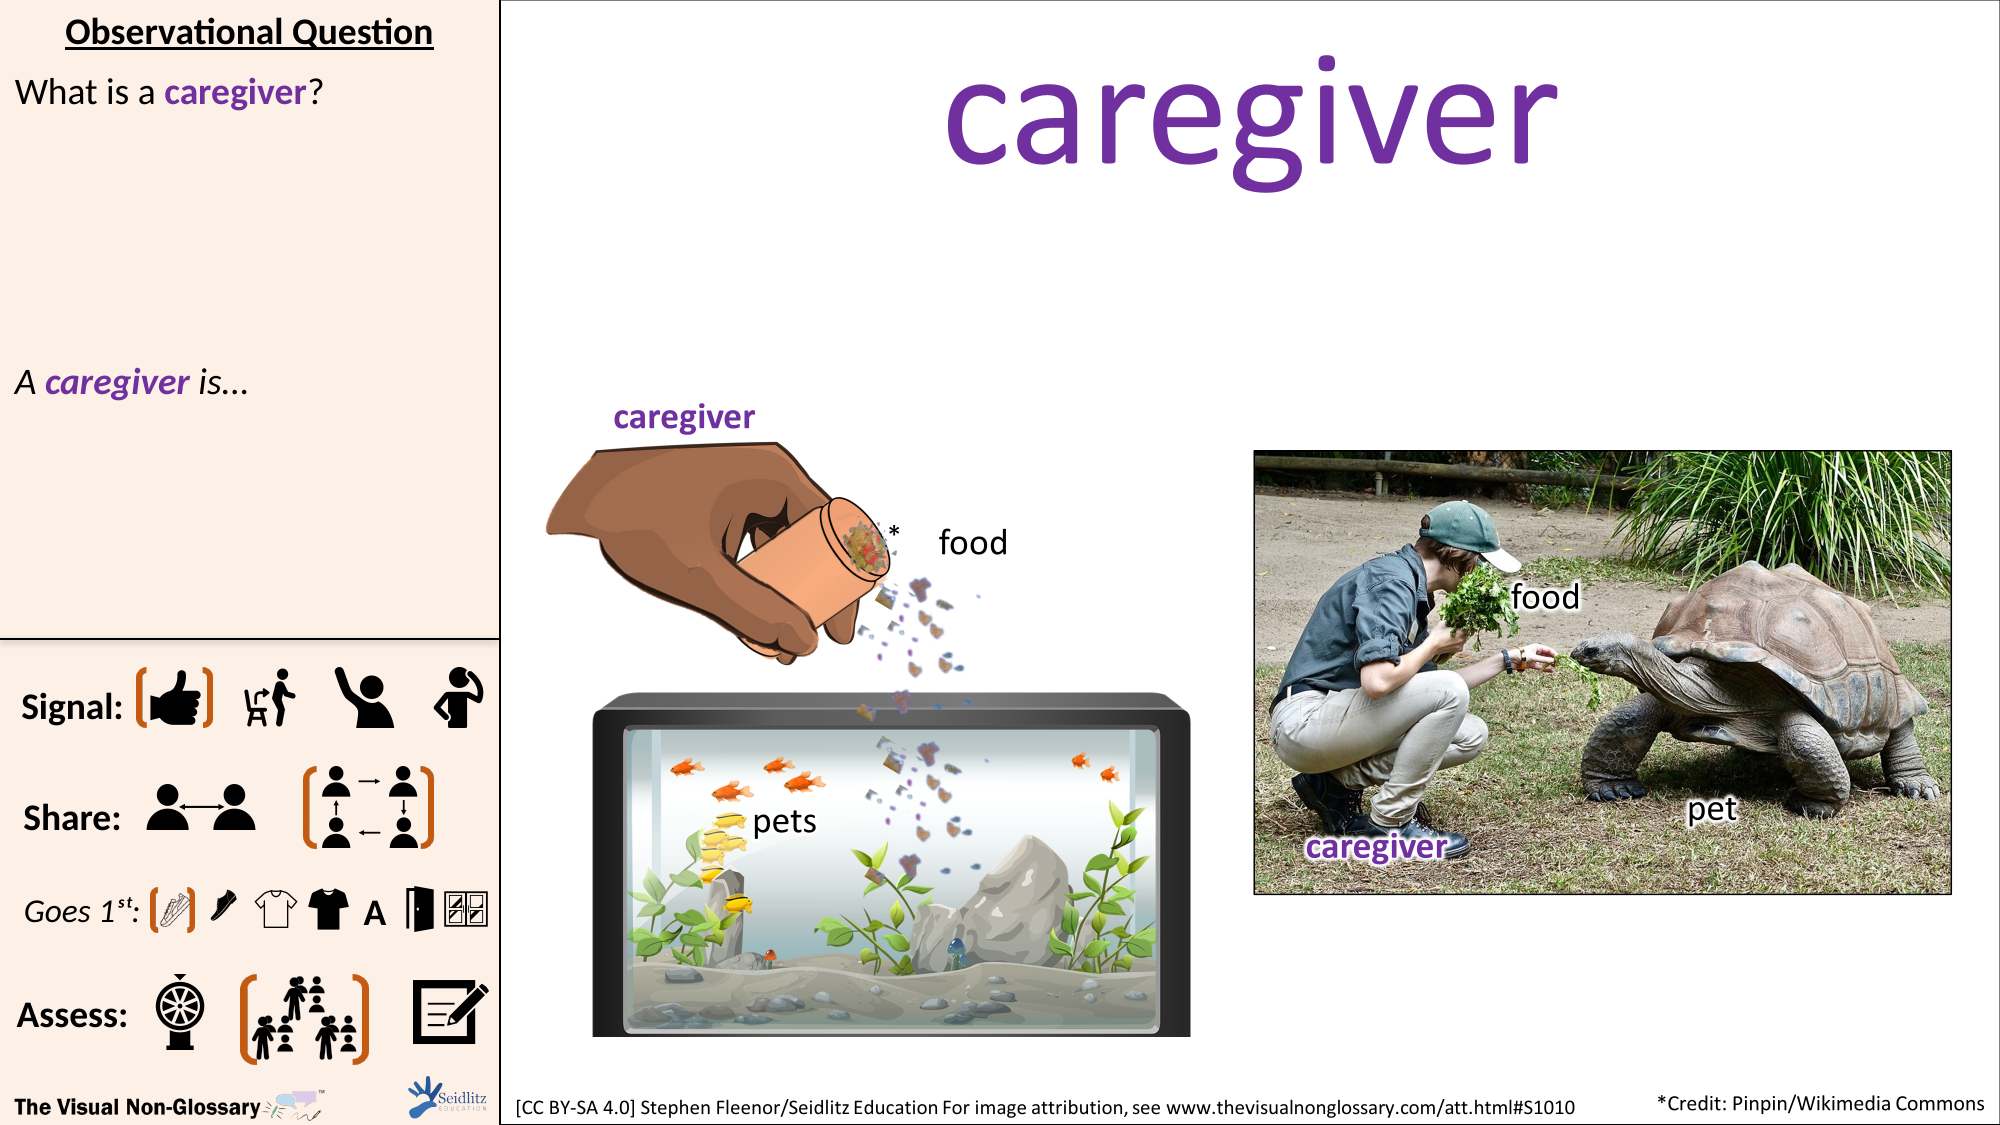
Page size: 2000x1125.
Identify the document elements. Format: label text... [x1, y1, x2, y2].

picture [403, 1073, 495, 1125]
text_box Observational Question [50, 0, 449, 59]
picture [302, 766, 434, 850]
text_box What is a caregiver? [0, 59, 494, 165]
picture [499, 0, 2000, 1125]
picture [202, 886, 241, 925]
text_box A [348, 880, 402, 941]
picture [253, 886, 299, 932]
picture [428, 667, 490, 728]
picture [397, 886, 490, 932]
picture [334, 667, 395, 728]
text_box Goes 1ˢᵗ: [9, 881, 156, 937]
picture [145, 784, 257, 830]
picture [149, 886, 196, 934]
picture [413, 974, 490, 1051]
picture [305, 886, 352, 932]
text_box Assess: [1, 982, 137, 1043]
picture [239, 667, 301, 728]
picture [136, 667, 214, 728]
text_box A caregiver is... [0, 349, 494, 455]
picture [142, 974, 218, 1051]
text_box Signal: [6, 674, 136, 735]
picture [239, 974, 370, 1066]
text_box Share: [8, 785, 137, 846]
picture [0, 1084, 328, 1125]
